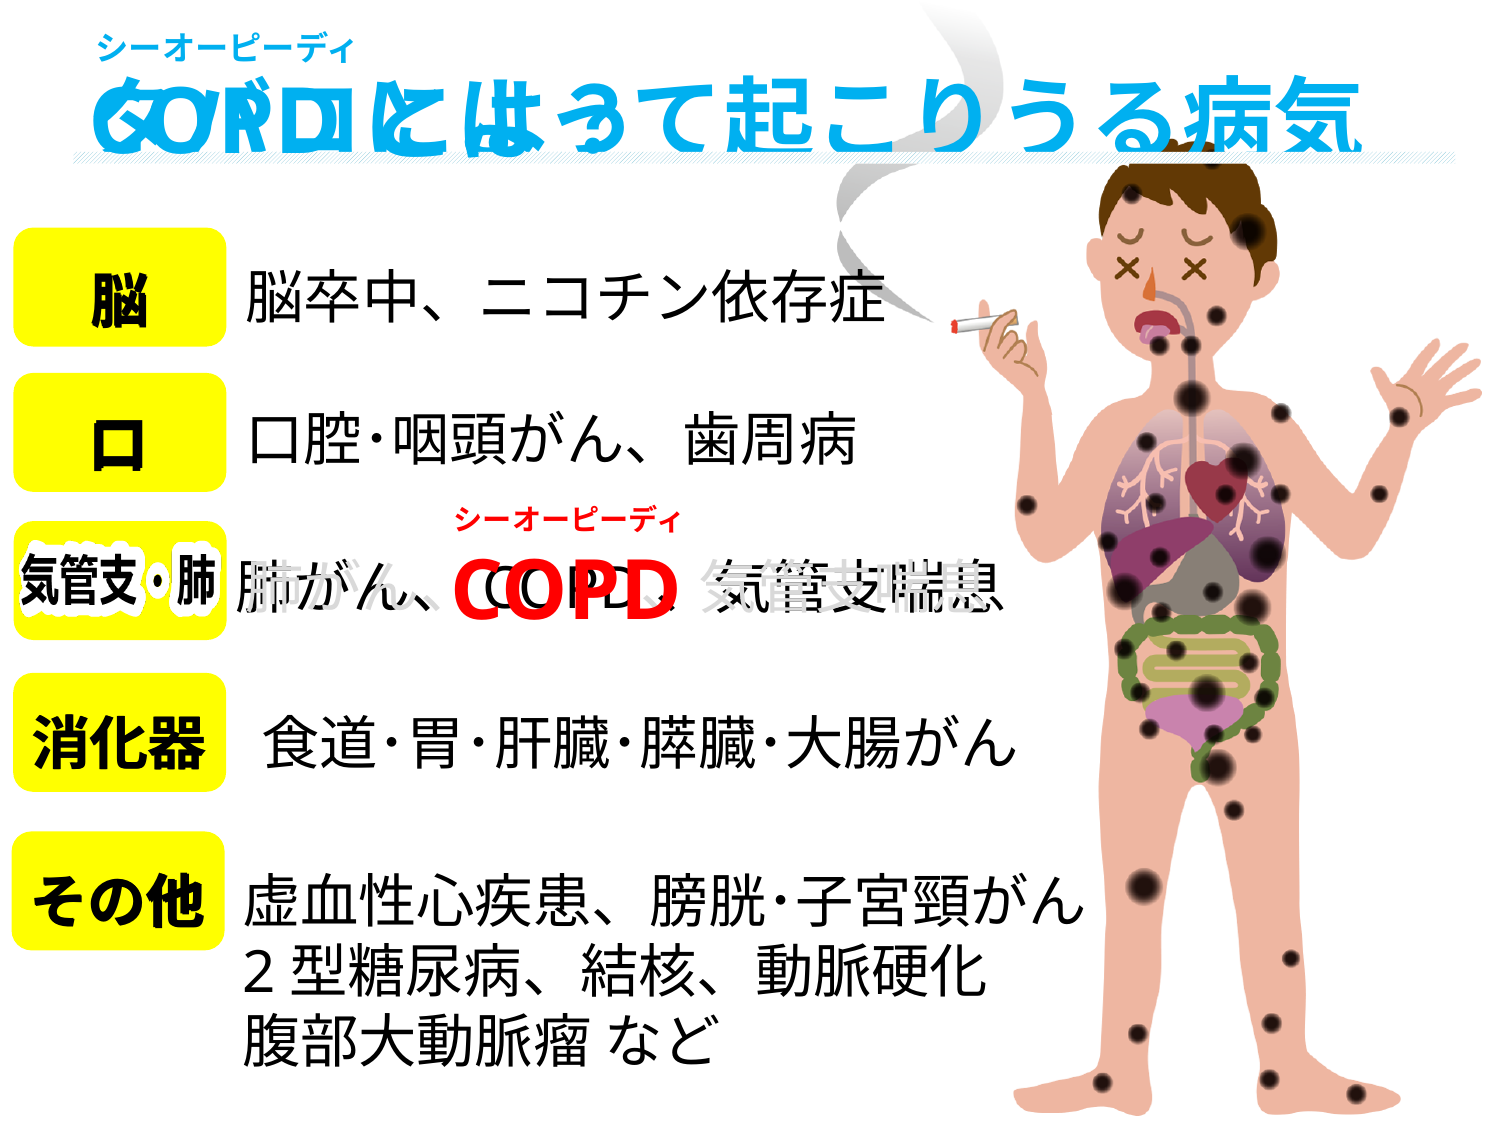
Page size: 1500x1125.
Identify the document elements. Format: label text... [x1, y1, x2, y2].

text_box 、気管支喘息 [697, 542, 803, 628]
text_box COPD [435, 528, 697, 644]
text_box 虚血性心疾患、膀胱･子宮頸がん 2型糖尿病、結核、動脈硬化 腹部大動脈瘤 など [227, 857, 803, 1082]
text_box 食道･胃･肝臓･膵臓･大腸がん [246, 698, 803, 784]
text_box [12, 672, 227, 793]
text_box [11, 831, 225, 951]
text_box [13, 372, 227, 493]
text_box COPDとは？ [73, 54, 803, 180]
text_box 口腔･咽頭がん、歯周病 [231, 394, 803, 480]
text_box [0, 520, 240, 660]
text_box シーオーピーディ [438, 493, 705, 544]
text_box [13, 227, 227, 347]
picture [808, 0, 1500, 1125]
text_box シーオーピーディ [81, 20, 385, 75]
text_box 脳卒中、ニコチン依存症 [231, 253, 803, 338]
text_box 肺がん、 [244, 542, 435, 628]
